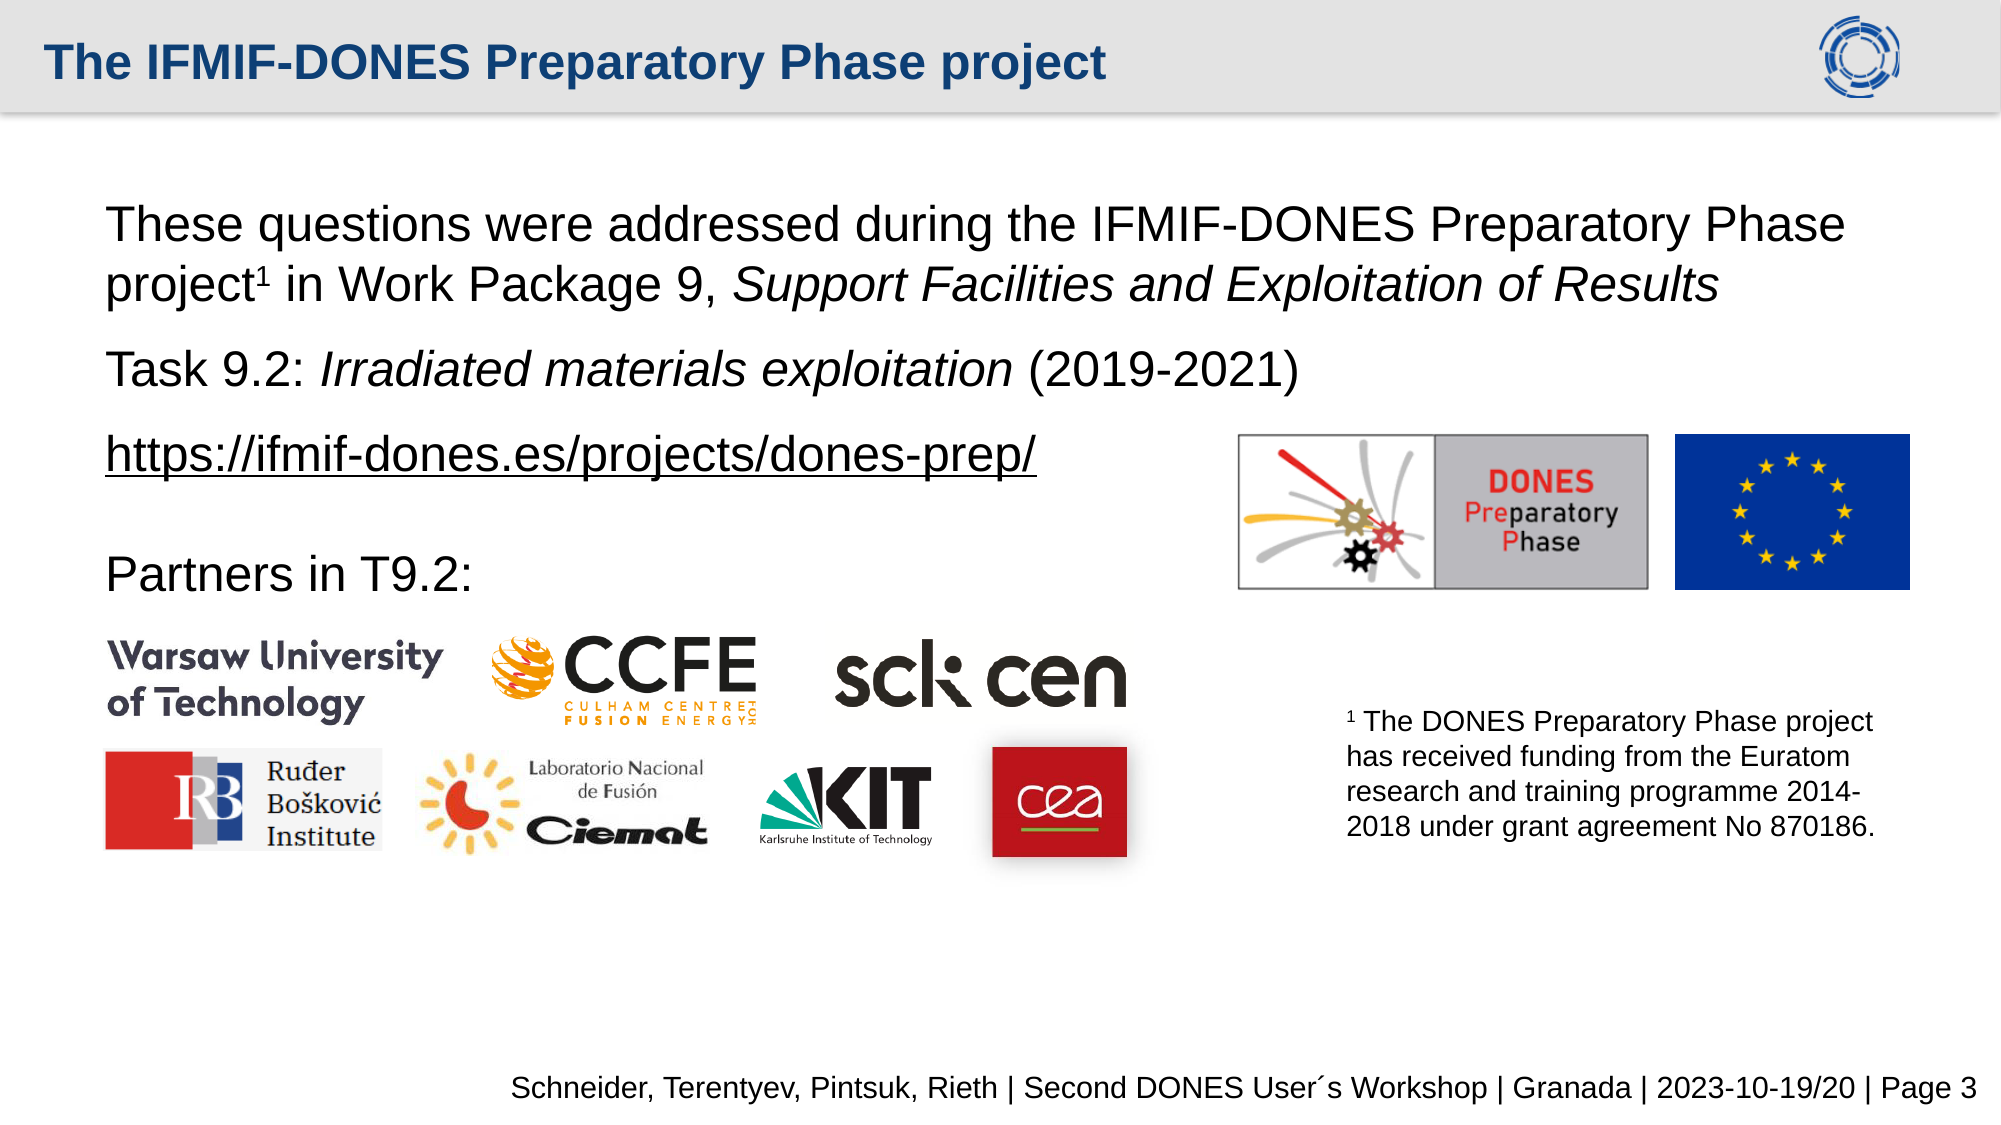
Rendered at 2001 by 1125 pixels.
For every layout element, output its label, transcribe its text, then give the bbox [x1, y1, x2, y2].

picture [1675, 433, 1910, 590]
text_box 1 The DONES Preparatory Phase project has received funding from the Euratom research and training programme 2014-2018 under grant agreement No 870186. [1331, 694, 1922, 850]
text_box These questions were addressed during the IFMIF-DONES Preparatory Phase project1 in Work Package 9, Support Facilities and Exploitation of Results Task 9.2: Irradiated materials exploitation (2019-2021) https://ifmif-dones.es/projects/dones-prep/ Partners in T9.2: [90, 184, 1945, 610]
picture [414, 750, 710, 856]
picture [825, 621, 1165, 894]
picture [758, 765, 934, 847]
picture [1235, 432, 1650, 592]
picture [102, 748, 383, 851]
text_box The IFMIF-DONES Preparatory Phase project [23, 19, 1195, 104]
picture [491, 625, 756, 739]
picture [79, 621, 466, 743]
